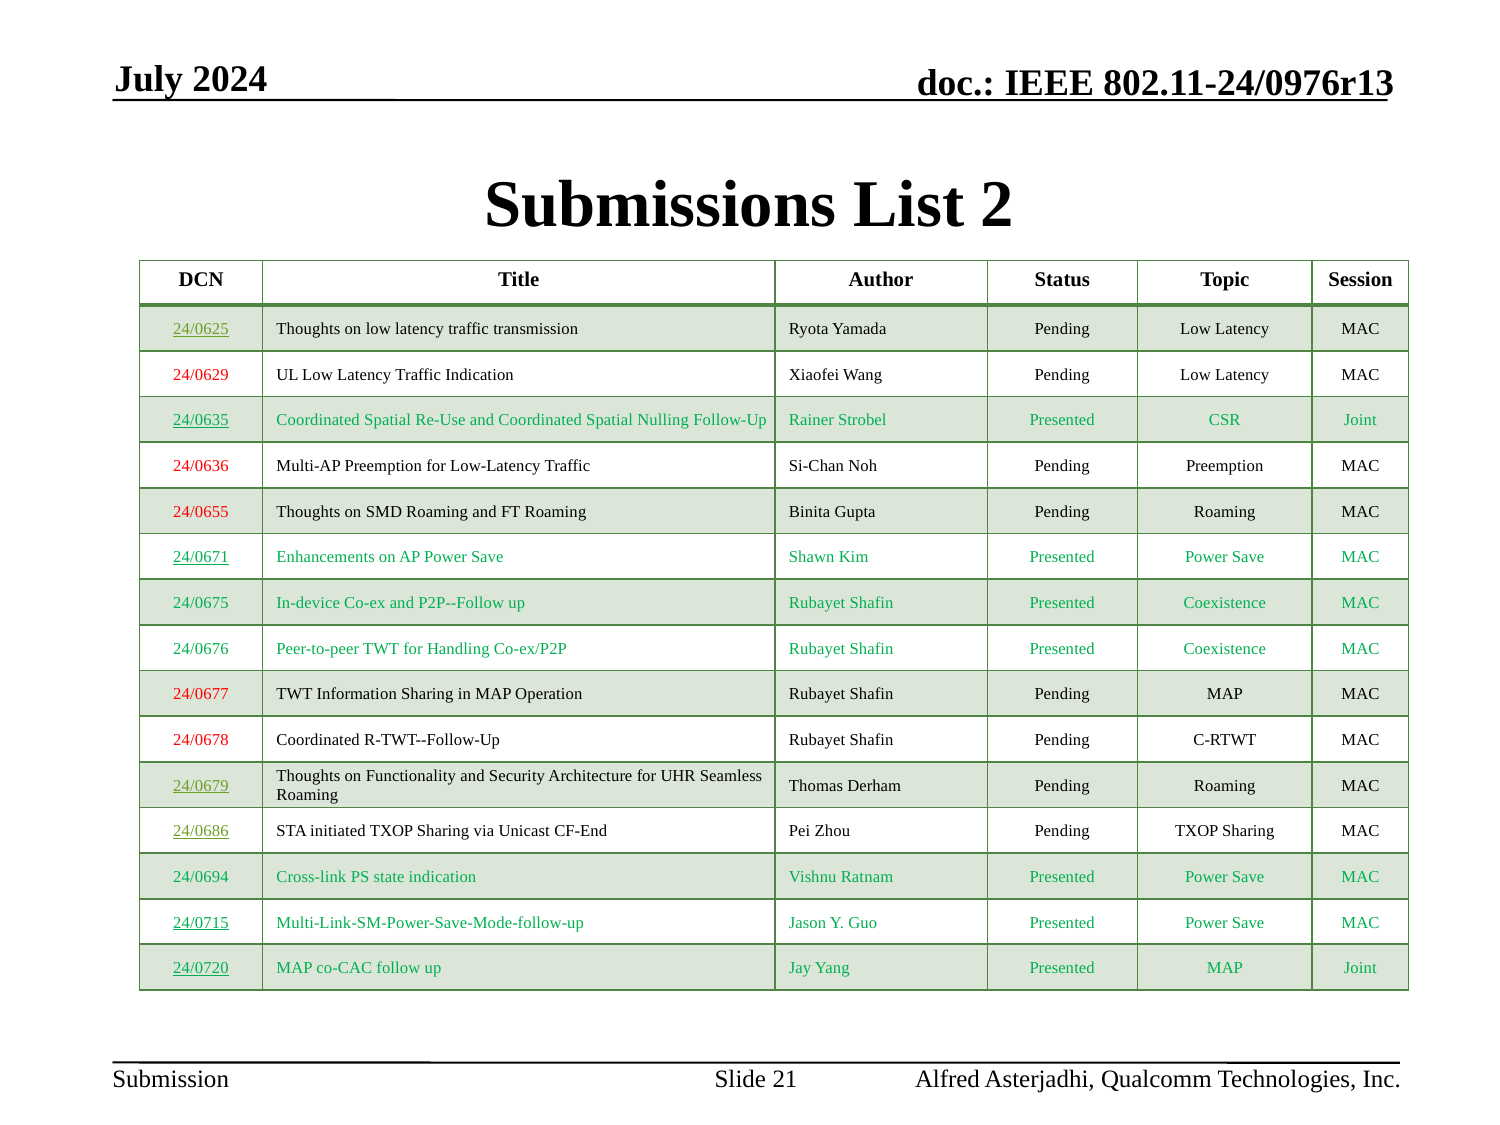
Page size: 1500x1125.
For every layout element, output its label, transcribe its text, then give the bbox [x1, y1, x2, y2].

table_cell Shawn Kim [776, 534, 987, 578]
table_cell Roaming [1138, 763, 1311, 807]
table_cell MAP co-CAC follow up [263, 945, 774, 989]
table_cell Joint [1313, 397, 1408, 441]
table_cell Presented [988, 900, 1137, 943]
table_cell Presented [988, 945, 1137, 989]
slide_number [114, 54, 423, 100]
table_cell Presented [988, 580, 1137, 624]
table_cell Pending [988, 307, 1137, 350]
table_cell MAC [1313, 580, 1408, 624]
table_header Status [988, 261, 1137, 303]
table_cell Pending [988, 352, 1137, 396]
footer Alfred Asterjadhi, Qualcomm Technologies, Inc. [878, 1061, 1402, 1093]
slide_number Slide 21 [712, 1061, 800, 1123]
table_cell Multi-AP Preemption for Low-Latency Traffic [263, 443, 774, 487]
table_cell Cross-link PS state indication [263, 854, 774, 898]
table_cell Jay Yang [776, 945, 987, 989]
table_cell MAC [1313, 671, 1408, 715]
table_header Session [1313, 261, 1408, 303]
table_cell 24/0671 [140, 534, 262, 578]
table_cell MAC [1313, 307, 1408, 350]
table_cell Thoughts on SMD Roaming and FT Roaming [263, 489, 774, 533]
table_cell Rainer Strobel [776, 397, 987, 441]
table_cell Xiaofei Wang [776, 352, 987, 396]
table_cell 24/0629 [140, 352, 262, 396]
table_cell MAC [1313, 443, 1408, 487]
table_cell Pending [988, 489, 1137, 533]
table_cell CSR [1138, 397, 1311, 441]
table_cell 24/0686 [140, 808, 262, 852]
table_cell Low Latency [1138, 307, 1311, 350]
table_cell 24/0675 [140, 580, 262, 624]
table_cell MAP [1138, 945, 1311, 989]
table_cell 24/0720 [140, 945, 262, 989]
table_cell Preemption [1138, 443, 1311, 487]
table_cell Jason Y. Guo [776, 900, 987, 943]
table_cell Multi-Link-SM-Power-Save-Mode-follow-up [263, 900, 774, 943]
table_header DCN [140, 261, 262, 303]
table_cell 24/0694 [140, 854, 262, 898]
table_cell TXOP Sharing [1138, 808, 1311, 852]
table_cell Pending [988, 717, 1137, 761]
table_header Title [263, 261, 774, 303]
table_cell MAC [1313, 717, 1408, 761]
table_cell Si-Chan Noh [776, 443, 987, 487]
table_cell Power Save [1138, 900, 1311, 943]
table_cell MAC [1313, 900, 1408, 943]
table_cell C-RTWT [1138, 717, 1311, 761]
table_header Author [776, 261, 987, 303]
table_header Topic [1138, 261, 1311, 303]
table_cell Rubayet Shafin [776, 717, 987, 761]
table_cell 24/0636 [140, 443, 262, 487]
table_cell Pending [988, 443, 1137, 487]
table_cell Ryota Yamada [776, 307, 987, 350]
table_cell MAC [1313, 489, 1408, 533]
table_cell MAP [1138, 671, 1311, 715]
table_cell Rubayet Shafin [776, 626, 987, 670]
table_cell MAC [1313, 534, 1408, 578]
table_cell Presented [988, 534, 1137, 578]
table_cell Pending [988, 808, 1137, 852]
table_cell Coordinated Spatial Re-Use and Coordinated Spatial Nulling Follow-Up [263, 397, 774, 441]
table_cell MAC [1313, 808, 1408, 852]
table_cell MAC [1313, 352, 1408, 396]
table_cell Coexistence [1138, 626, 1311, 670]
table_cell Binita Gupta [776, 489, 987, 533]
table_cell MAC [1313, 763, 1408, 807]
title Submissions List 2 [112, 112, 1388, 288]
table_cell Rubayet Shafin [776, 671, 987, 715]
table_cell UL Low Latency Traffic Indication [263, 352, 774, 396]
table_cell Roaming [1138, 489, 1311, 533]
table_cell MAC [1313, 854, 1408, 898]
table_cell Presented [988, 397, 1137, 441]
table_cell 24/0676 [140, 626, 262, 670]
table_cell Power Save [1138, 854, 1311, 898]
table_cell Joint [1313, 945, 1408, 989]
table_cell Pending [988, 671, 1137, 715]
table_cell Vishnu Ratnam [776, 854, 987, 898]
table_cell Thoughts on low latency traffic transmission [263, 307, 774, 350]
table_cell Enhancements on AP Power Save [263, 534, 774, 578]
table_cell 24/0678 [140, 717, 262, 761]
table_cell TWT Information Sharing in MAP Operation [263, 671, 774, 715]
table_cell Pei Zhou [776, 808, 987, 852]
table_cell Coexistence [1138, 580, 1311, 624]
table_cell 24/0625 [140, 307, 262, 350]
table_cell Thomas Derham [776, 763, 987, 807]
table_cell Pending [988, 763, 1137, 807]
table_cell MAC [1313, 626, 1408, 670]
table_cell 24/0715 [140, 900, 262, 943]
table_cell Coordinated R-TWT--Follow-Up [263, 717, 774, 761]
table_cell Presented [988, 854, 1137, 898]
table_cell Peer-to-peer TWT for Handling Co-ex/P2P [263, 626, 774, 670]
table_cell 24/0679 [140, 763, 262, 807]
table_cell 24/0655 [140, 489, 262, 533]
table_cell Presented [988, 626, 1137, 670]
table_cell STA initiated TXOP Sharing via Unicast CF-End [263, 808, 774, 852]
table_cell 24/0677 [140, 671, 262, 715]
table_cell Power Save [1138, 534, 1311, 578]
table_cell Rubayet Shafin [776, 580, 987, 624]
table_cell In-device Co-ex and P2P--Follow up [263, 580, 774, 624]
table_cell 24/0635 [140, 397, 262, 441]
table_cell Thoughts on Functionality and Security Architecture for UHR Seamless Roaming [263, 763, 774, 807]
table_cell Low Latency [1138, 352, 1311, 396]
